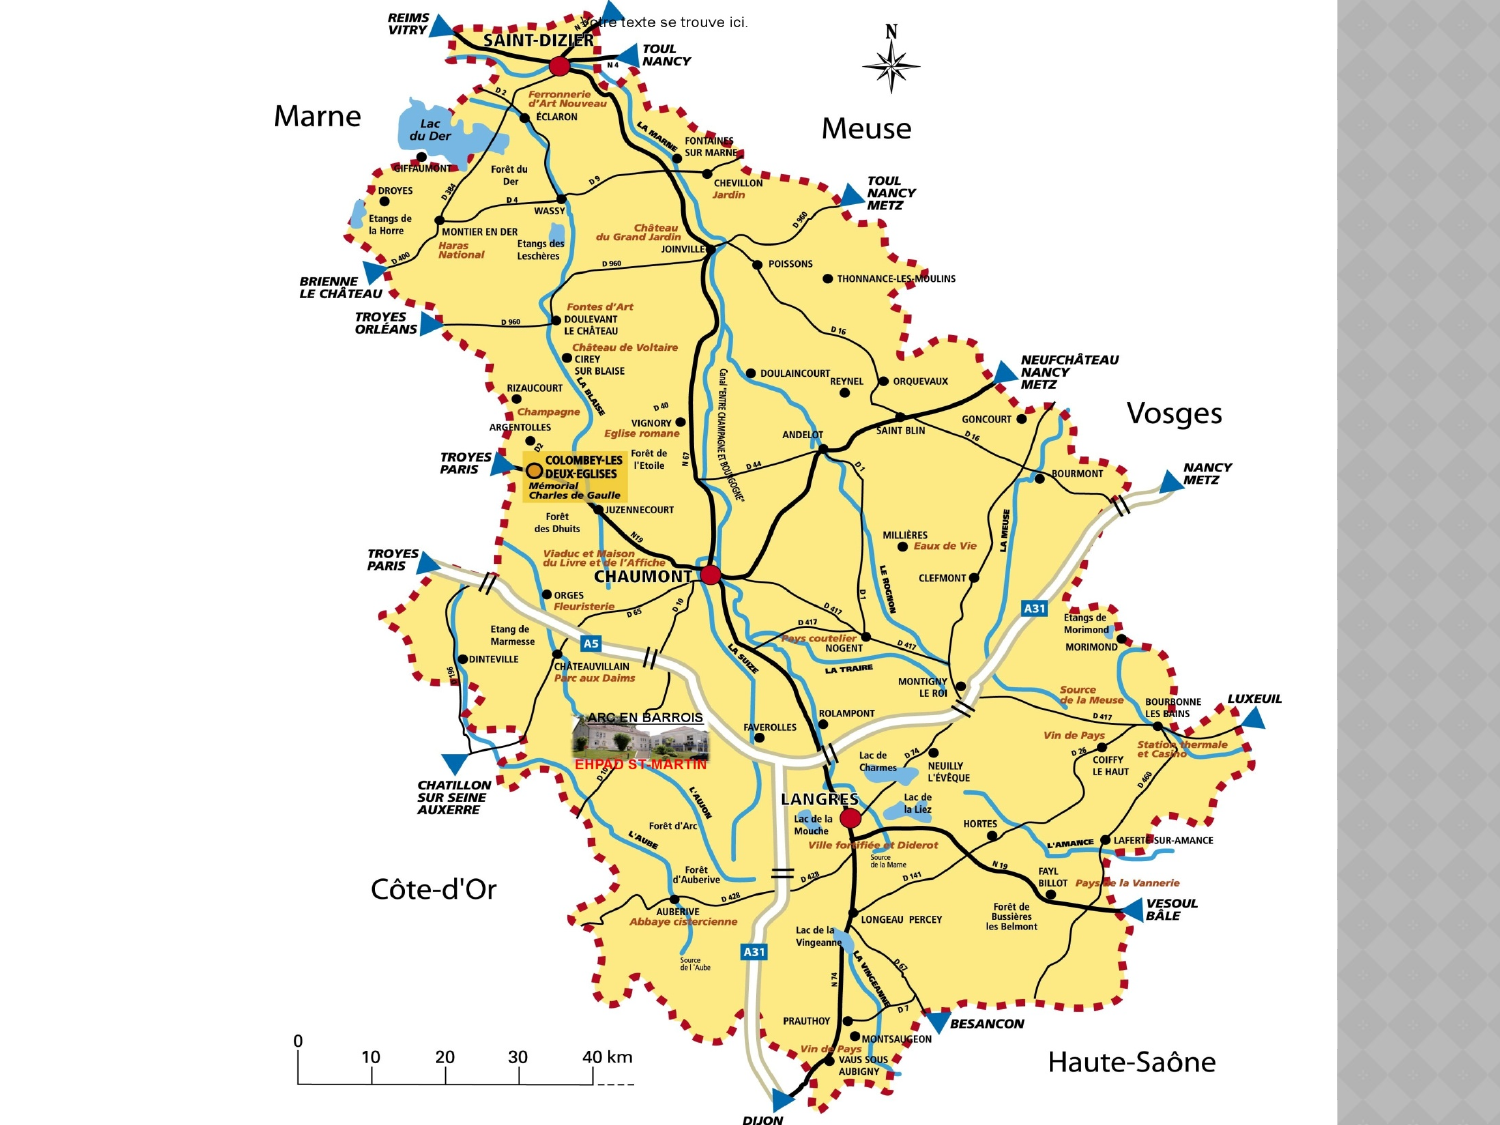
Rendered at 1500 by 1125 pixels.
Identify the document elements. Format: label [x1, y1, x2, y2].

picture [274, 0, 1282, 1125]
